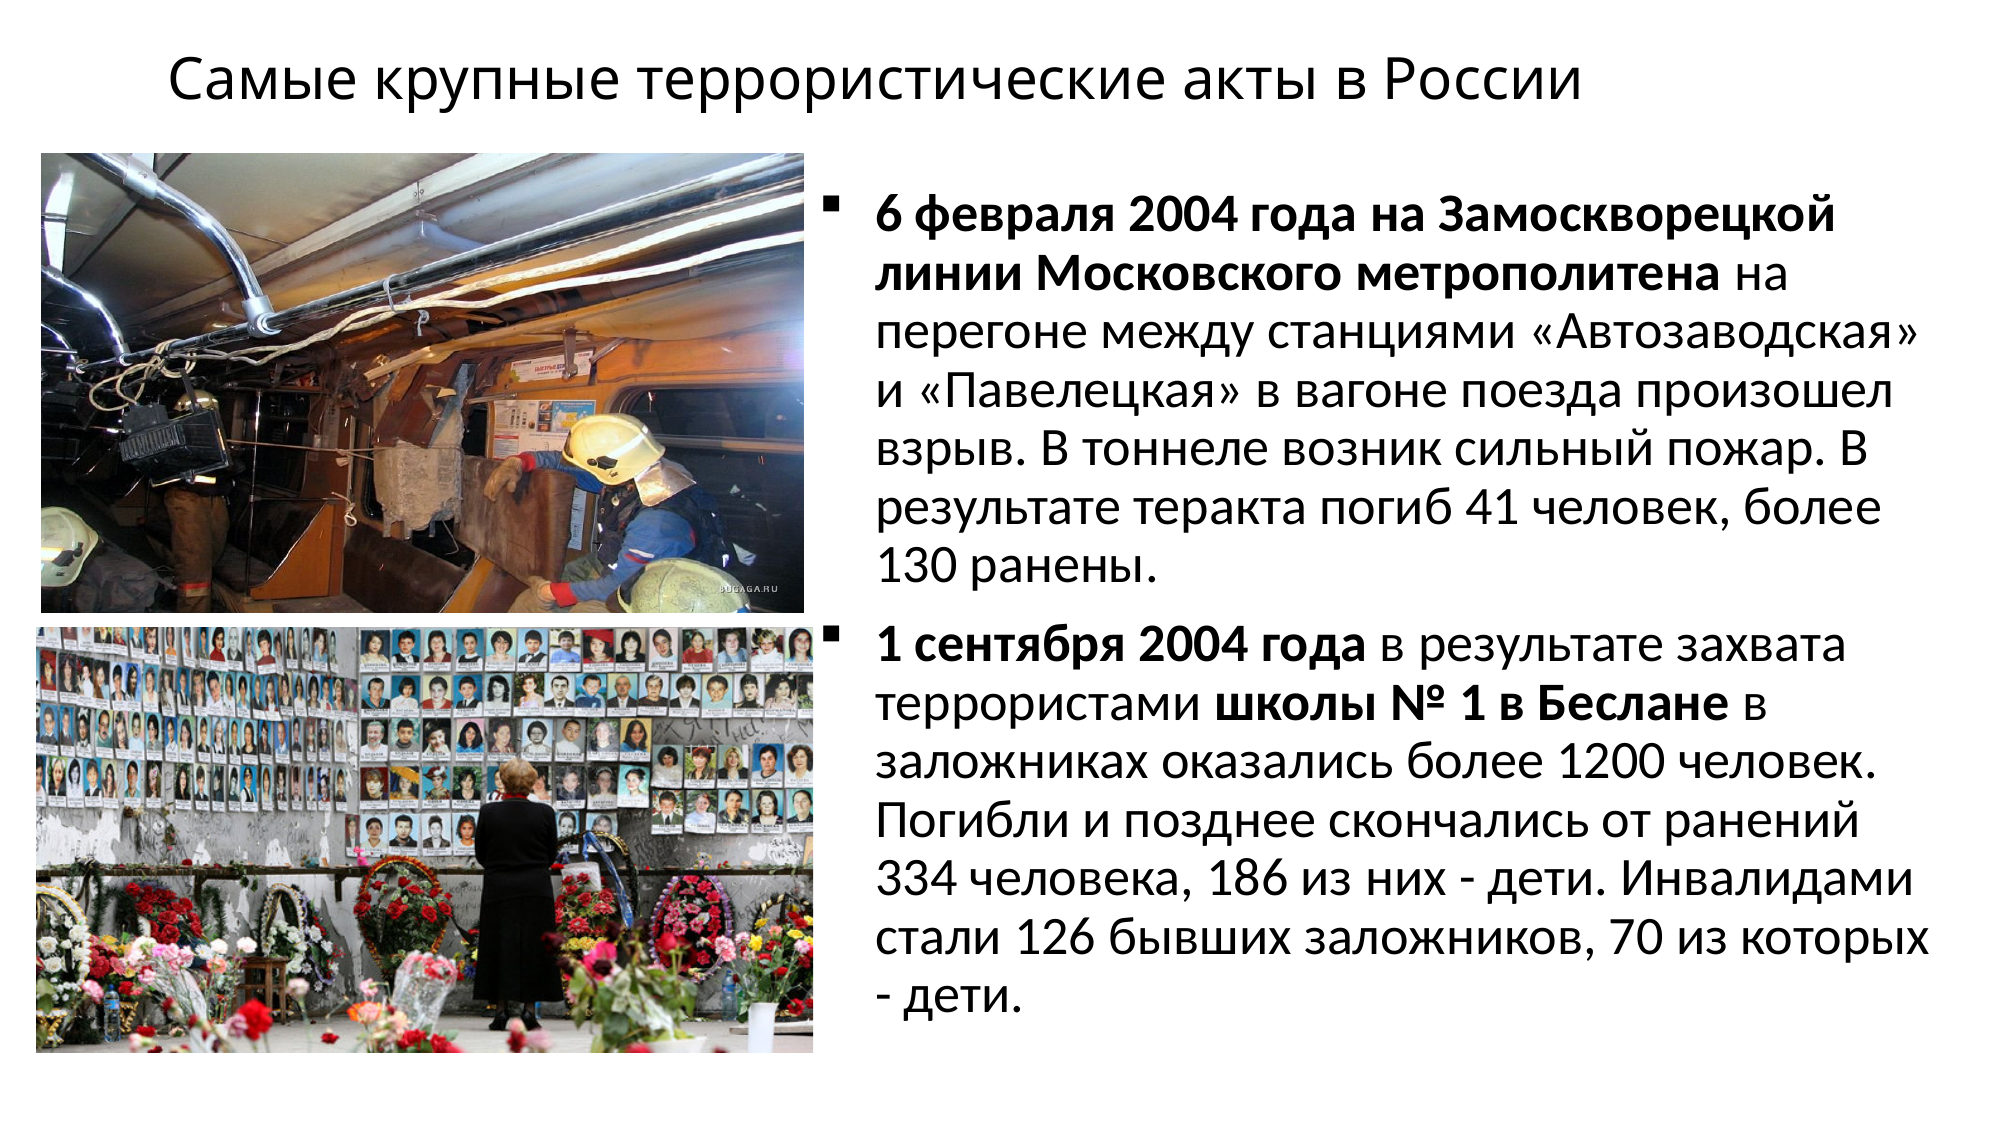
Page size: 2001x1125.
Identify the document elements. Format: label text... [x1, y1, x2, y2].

picture [41, 152, 804, 613]
picture [32, 627, 814, 1094]
list 6 февраля 2004 года на Замоскворецкой линии Московского метрополитена на перегоне между станциями «Автозаводская» и «Павелецкая» в вагоне поезда произошел взрыв. В тоннеле возник сильный пожар. В результате теракта погиб 41 человек, более 130 ранены. 1 сентября 2004 года в результате захвата террористами школы № 1 в Беслане в заложниках оказались более 1200 человек. Погибли и позднее скончались от ранений 334 человека, 186 из них - дети. Инвалидами стали 126 бывших заложников, 70 из которых - дети. [803, 177, 1959, 961]
title Самые крупные террористические акты в России [152, 32, 1940, 120]
